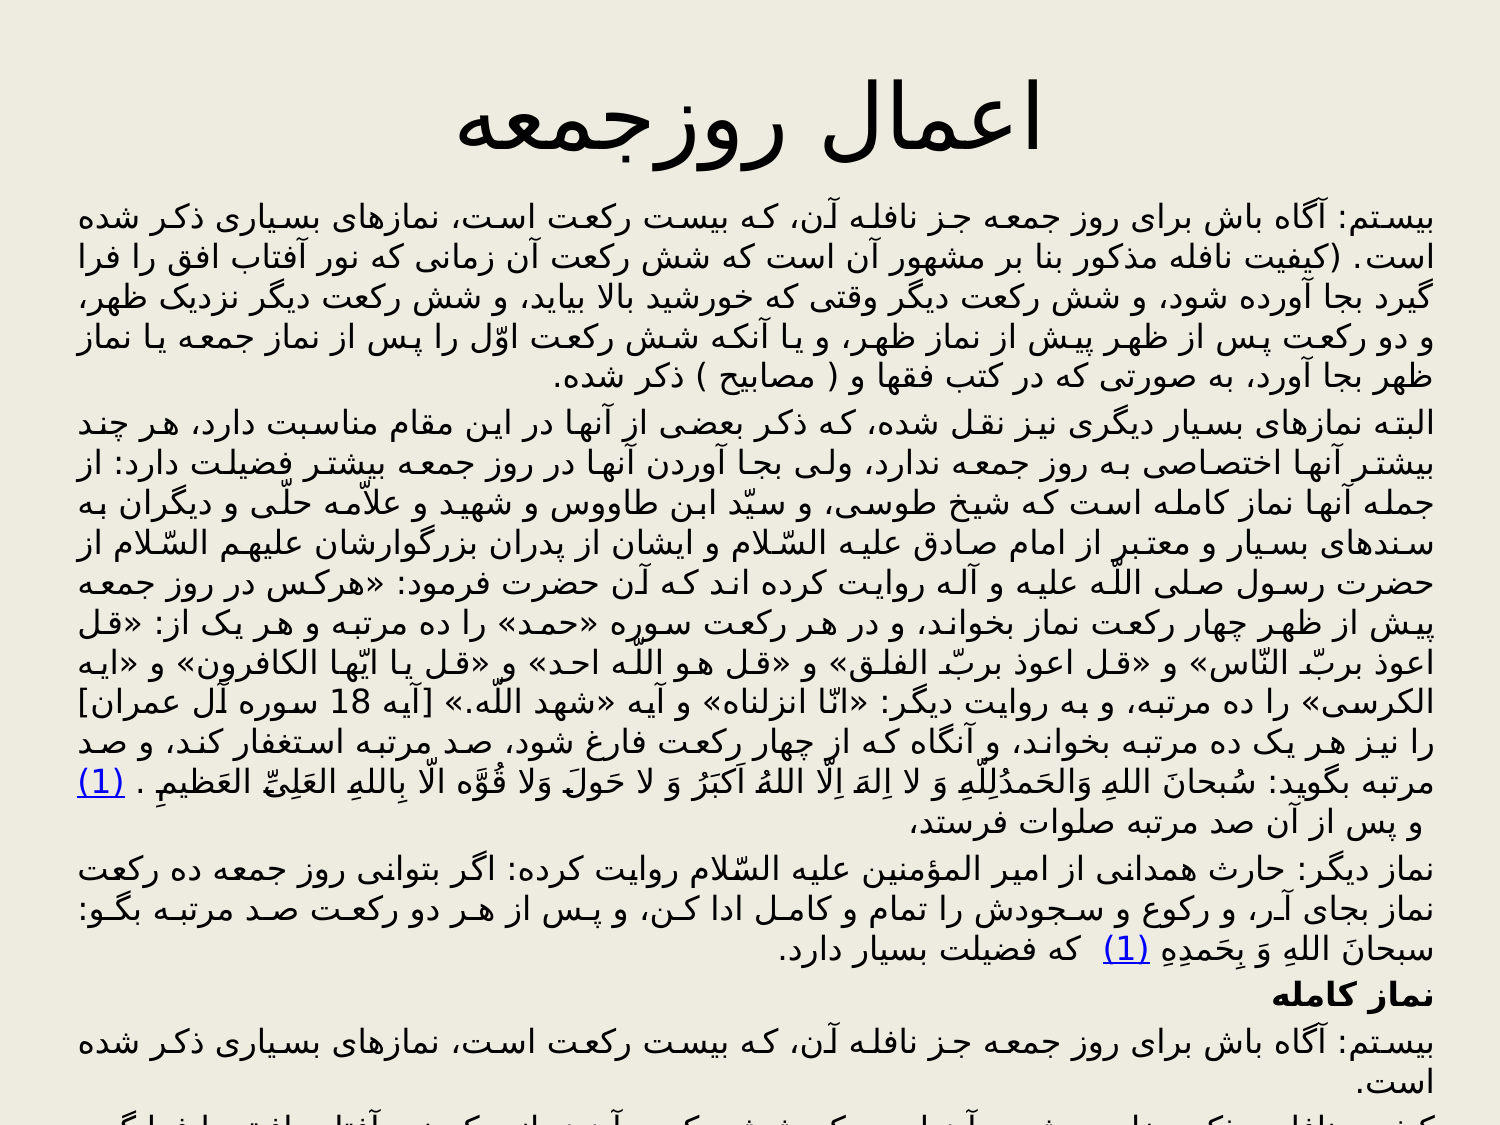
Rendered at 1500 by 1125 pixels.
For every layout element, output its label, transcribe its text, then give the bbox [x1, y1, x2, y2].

subtitle بیستم: آگاه باش برای روز جمعه جز نافله آن، که بیست رکعت است، نمازهای بسیاری ذکر شده است. (کیفیت نافله مذکور بنا بر مشهور آن است که شش رکعت آن زمانی که نور آفتاب افق را فرا گیرد بجا آورده شود، و شش رکعت دیگر وقتی که خورشید بالا بیاید، و شش رکعت دیگر نزدیک ظهر، و دو رکعت پس از ظهر پیش از نماز ظهر، و یا آنکه شش رکعت اوّل را پس از نماز جمعه یا نماز ظهر بجا آورد، به صورتی که در کتب فقها و ( مصابیح ) ذکر شده. البته نمازهای بسیار دیگری نیز نقل شده، که ذکر بعضی از آنها در این مقام مناسبت دارد، هر چند بیشتر آنها اختصاصی به روز جمعه ندارد، ولی بجا آوردن آنها در روز جمعه بیشتر فضیلت دارد: از جمله آنها نماز کامله است که شیخ طوسی، و سیّد ابن طاووس و شهید و علاّمه حلّی و دیگران به سندهای بسیار و معتبر از امام صادق علیه السّلام و ایشان از پدران بزرگوارشان علیهم السّلام از حضرت رسول صلی اللّه علیه و آله روایت کرده اند که آن حضرت فرمود: «هرکس در روز جمعه پیش از ظهر چهار رکعت نماز بخواند، و در هر رکعت سوره «حمد» را ده مرتبه و هر یک از: «قل اعوذ بربّ النّاس» و «قل اعوذ بربّ الفلق» و «قل هو اللّه احد» و «قل یا ایّها الکافرون» و «ایه الکرسی» را ده مرتبه، و به روایت دیگر: «انّا انزلناه» و آیه «شهد اللّه.» [آیه 18 سوره آل عمران] را نیز هر یک ده مرتبه بخواند، و آنگاه که از چهار رکعت فارغ شود، صد مرتبه استغفار کند، و صد مرتبه بگوید: سُبحانَ اللهِ وَالحَمدُلِلّهِ وَ لا اِلهَ اِلّا اللهُ اَکبَرُ وَ لا حَولَ وَلا قُوَّه الّا بِاللهِ العَلِیِّ العَظیمِ . (1) و پس از آن صد مرتبه صلوات فرستد، نماز دیگر: حارث همدانی از امیر المؤمنین علیه السّلام روایت کرده: اگر بتوانی روز جمعه ده رکعت نماز بجای آر، و رکوع و سجودش را تمام و کامل ادا کن، و پس از هر دو رکعت صد مرتبه بگو: سبحانَ اللهِ وَ بِحَمدِهِ (1) که فضیلت بسیار دارد. نماز کامله بیستم: آگاه باش برای روز جمعه جز نافله آن، که بیست رکعت است، نمازهای بسیاری ذکر شده است. کیفیت نافله مذکور بنا بر مشهور آن است که شش رکعت آن زمانی که نور آفتاب افق را فرا گیرد بجا آورده شود، و شش رکعت دیگر وقتی که خورشید بالا بیاید، و شش رکعت دیگر نزدیک ظهر، و دو رکعت پس از ظهر پیش از نماز ظهر، و یا آنکه شش رکعت اوّل را پس از نماز جمعه یا نماز ظهر بجا آورد، به صورتی که در کتب فقها و ( مصابیح ) ذکر شده. البته نمازهای بسیار دیگری نیز نقل شده، که ذکر بعضی از آنها در این مقام مناسبت دارد، هر چند بیشتر آنها اختصاصی به روز جمعه ندارد، ولی بجا آوردن آنها در روز جمعه بیشتر فضیلت دارد: از جمله آنها نماز کامله است که شیخ طوسی، و سیّد ابن طاووس و شهید و علاّمه حلّی و دیگران به سندهای بسیار و معتبر از امام صادق علیه السّلام و ایشان از پدران بزرگوارشان علیهم السّلام از حضرت رسول صلی اللّه علیه و آله روایت کرده اند که آن حضرت فرمود: «هرکس در روز جمعه پیش از ظهر چهار رکعت نماز بخواند، و در هر رکعت سوره «حمد» را ده مرتبه و هر یک از: «قل اعوذ بربّ النّاس» و «قل اعوذ بربّ الفلق» و «قل هو اللّه احد» و «قل یا ایّها الکافرون» و «ایه الکرسی» را ده مرتبه، و به روایت دیگر: «انّا انزلناه» و آیه «شهد اللّه. . . [آیه 18 سوره آل عمران] را نیز هر یک ده مرتبه بخواند، و آنگاه که از چهار رکعت فارغ شود، صد مرتبه استغفار کند، و صد مرتبه بگوید: سُبحانَ اللهِ وَالحَمدُلِلّهِ وَ لا اِلهَ اِلّا اللهُ اَکبَرُ وَ لا حَولَ وَلا قُوَّه الّا بِاللهِ العَلِیِّ العَظیمِ . (1) و پس از آن صد مرتبه صلوات فرستد، خدا شرّ اهل آسمان و شرّ اهل زمین، و شرّ شیطان و شرّ پادشاهان ستمگر را از او برطرف کند» تا پایان روایت که همه در بیان فضیلت این نماز است. نماز دیگر: حارث همدانی از امیر المؤمنین علیه السّلام روایت کرده: اگر بتوانی روز جمعه ده رکعت نماز بجای آر، و رکوع و سجودش را تمام و کامل ادا کن، و پس از هر دو رکعت صد مرتبه بگو: سبحانَ اللهِ وَ بِحَمدِهِ که فضیلت بسیار دارد. نماز دیگر: به سند معتبر از امام صادق علیه السّلام روایت شده: هرکس سوره «ابراهیم» و سوره «حجر» را در دو رکعت نماز در روز جمعه بخواند، هرگز دچار پریشانی و دیوانگی و یا بلایی دیگر نشود، از جمله آن نمازها: نماز حضرت رسول صلی اللّه علیه و آله است. [62, 187, 1450, 1063]
title اعمال روزجمعه [112, 37, 1388, 187]
